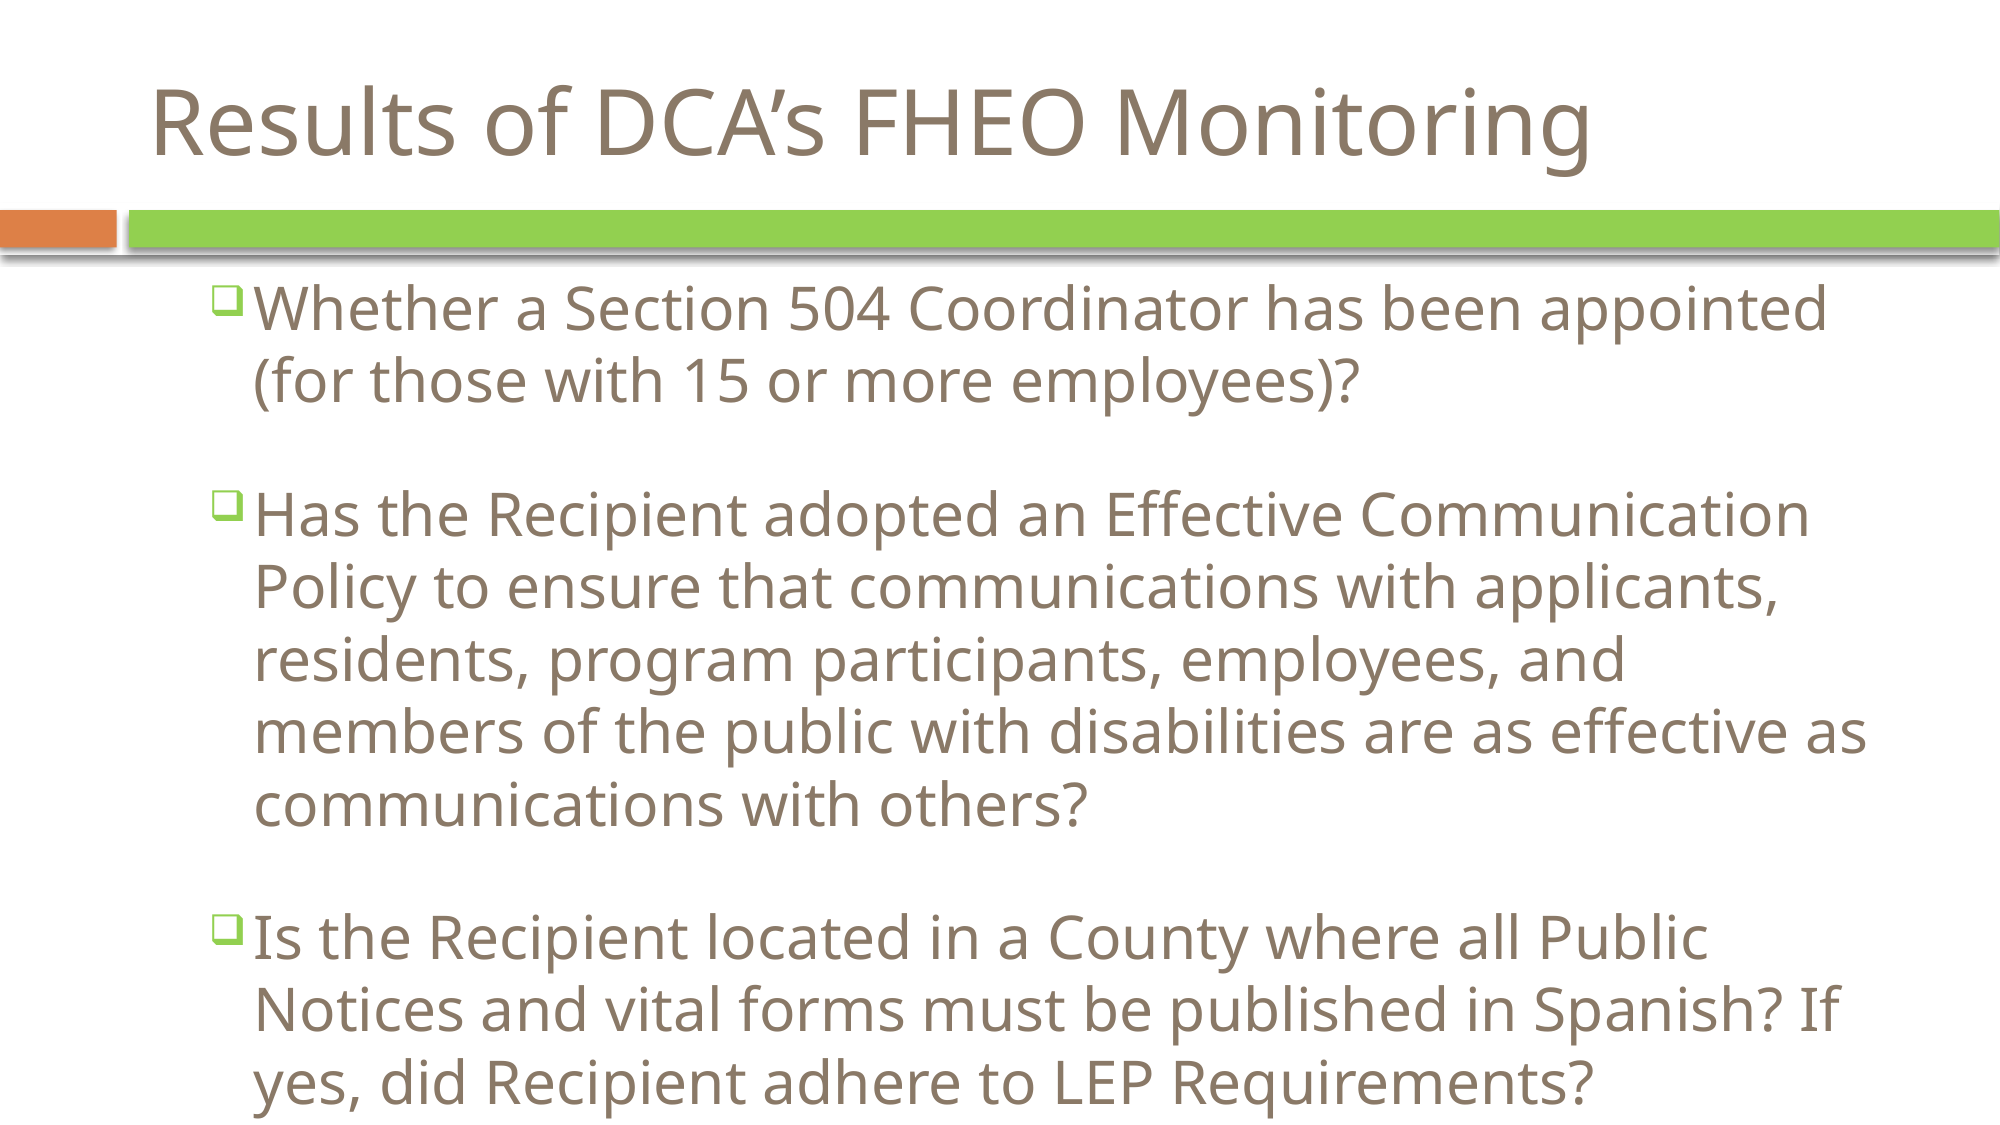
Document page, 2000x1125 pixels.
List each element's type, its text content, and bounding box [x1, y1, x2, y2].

title Results of DCA’s FHEO Monitoring [133, 37, 1917, 200]
list Whether a Section 504 Coordinator has been appointed (for those with 15 or more employees)? Has the Recipient adopted an Effective Communication Policy to ensure that communications with applicants, residents, program participants, employees, and members of the public with disabilities are as effective as communications with others? Is the Recipient located in a County where all Public Notices and vital forms must be published in Spanish? If yes, did Recipient adhere to LEP Requirements? [133, 262, 1917, 1000]
